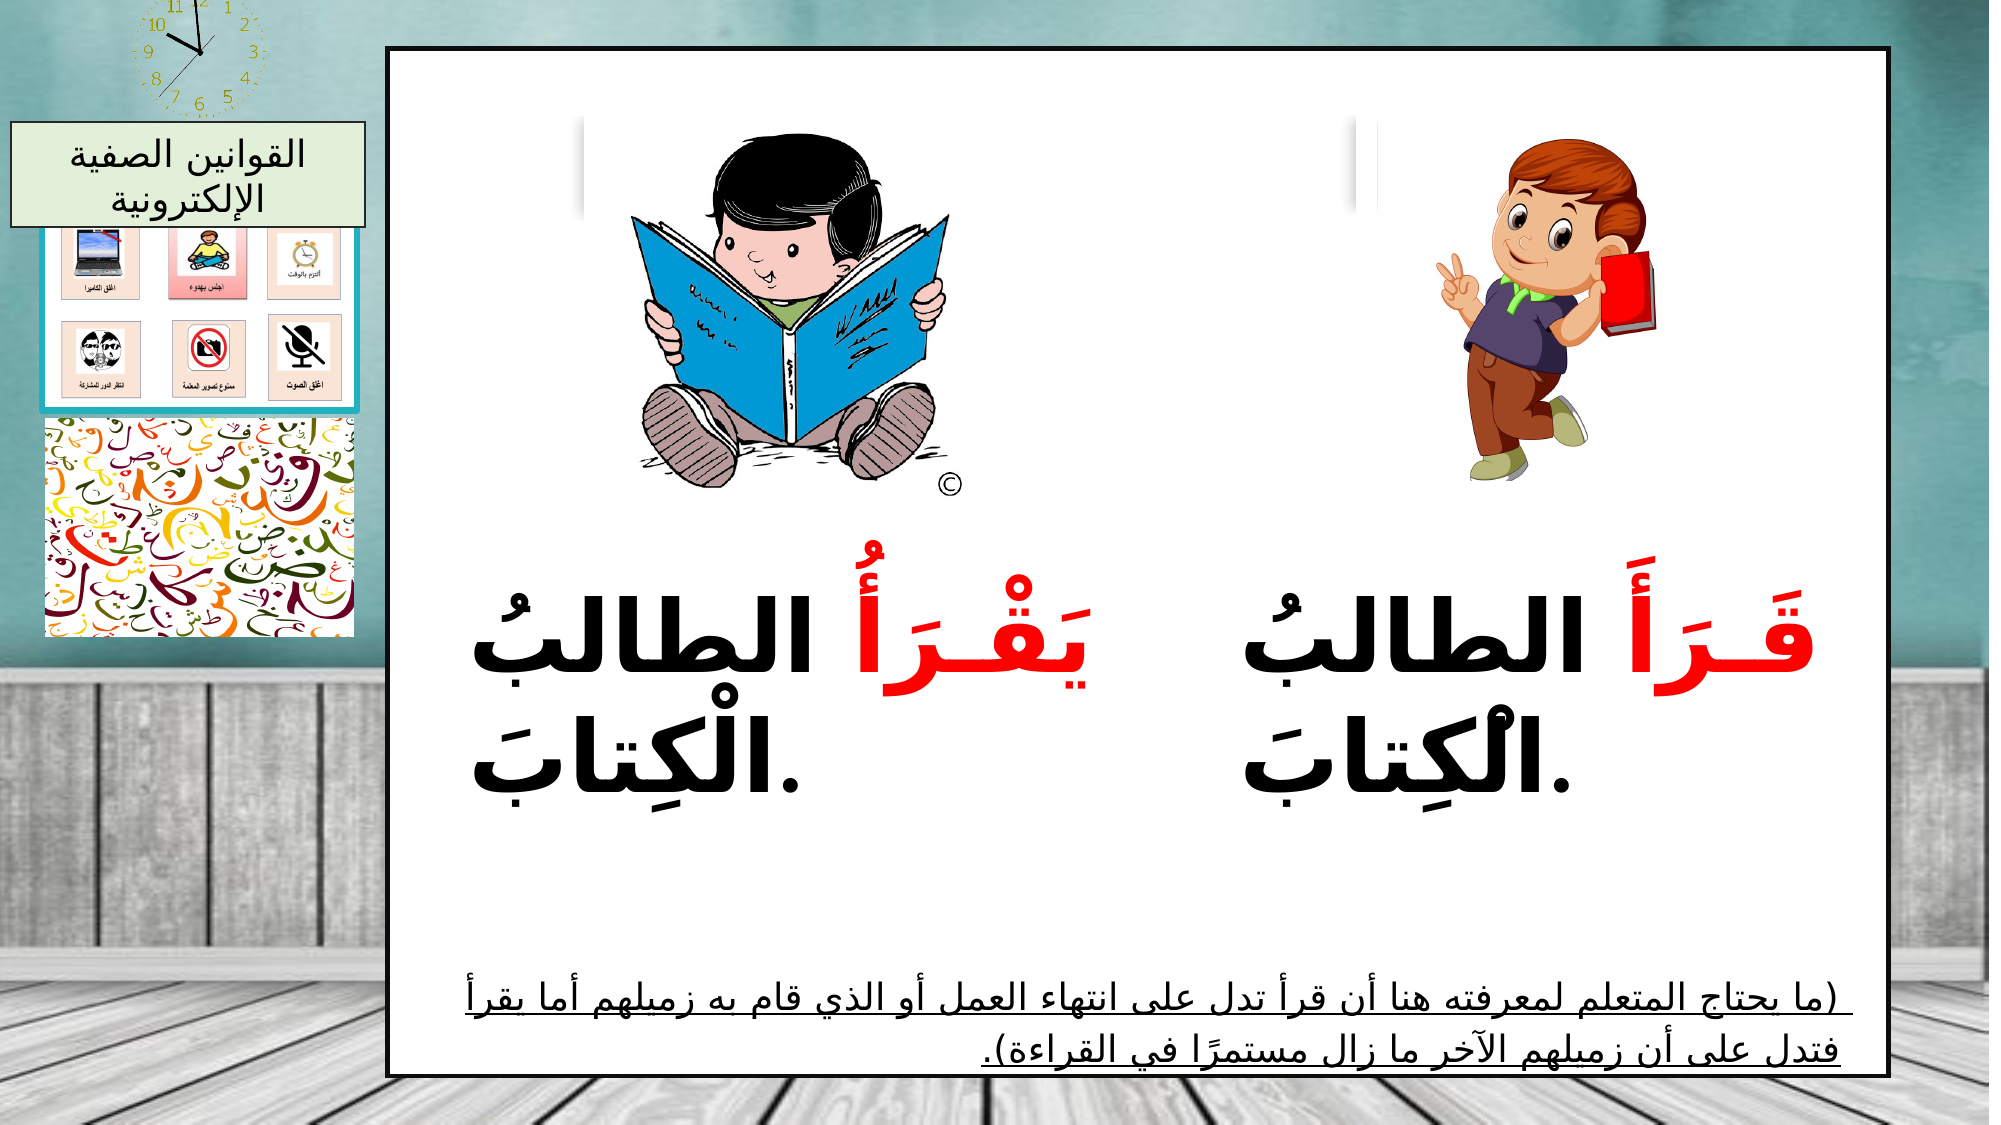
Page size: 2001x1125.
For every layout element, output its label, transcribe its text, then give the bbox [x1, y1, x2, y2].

picture [604, 122, 973, 504]
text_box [0, 0, 1989, 1125]
picture [1377, 122, 1730, 481]
text_box قَـرَأَ الطالبُ الْكِتابَ. [1989, 564, 1997, 820]
